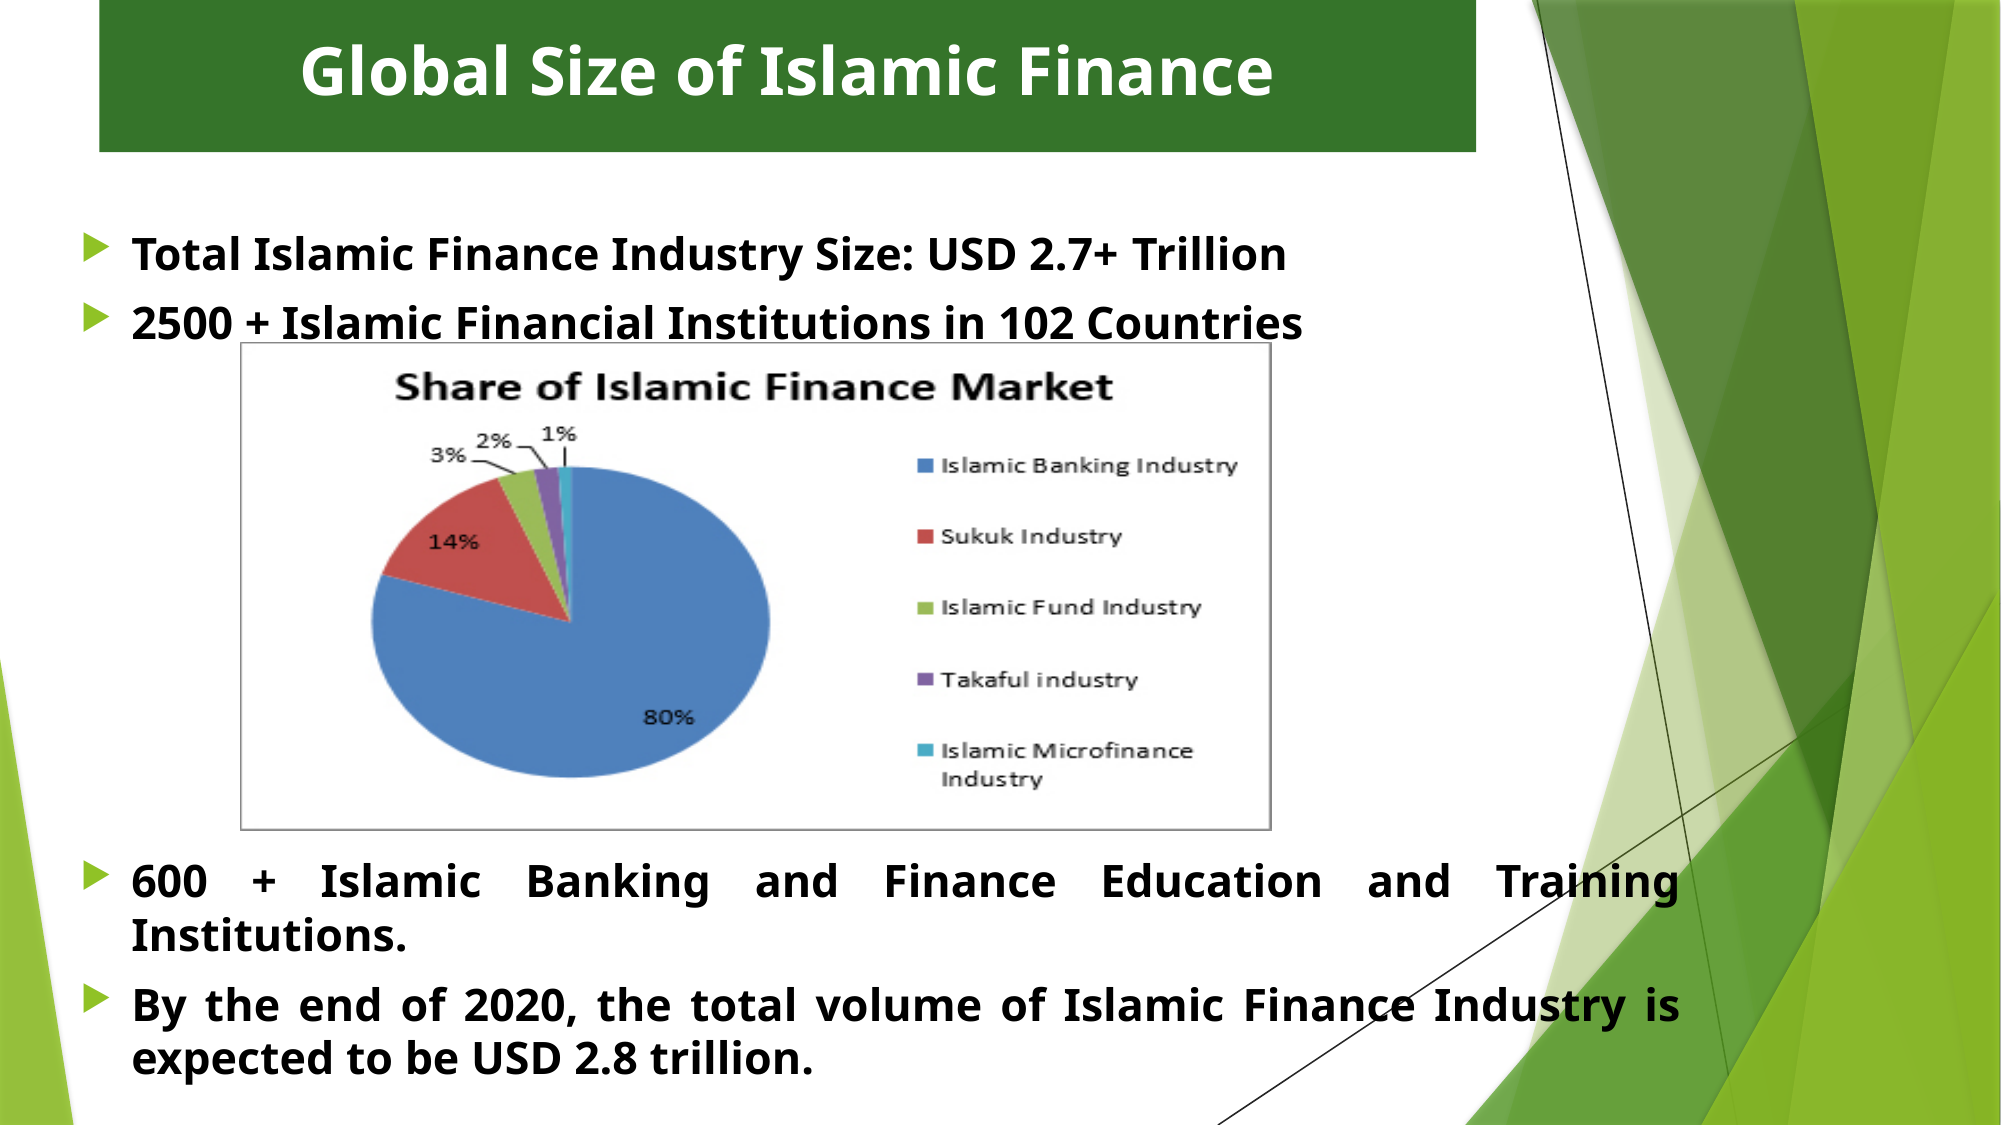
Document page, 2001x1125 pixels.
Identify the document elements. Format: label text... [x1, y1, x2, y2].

picture [240, 342, 1272, 831]
list orldwide is now estimated at: Total Islamic Finance Industry Size: USD 2.7+ Trillion 2500 + Islamic Financial Institutions in 102 Countries 600 + Islamic Banking and Finance Education and Training Institutions. By the end of 2020, the total volume of Islamic Finance Industry is expected to be USD 2.8 trillion. [65, 163, 1698, 1098]
text_box Global Size of Islamic Finance [99, 0, 1477, 153]
